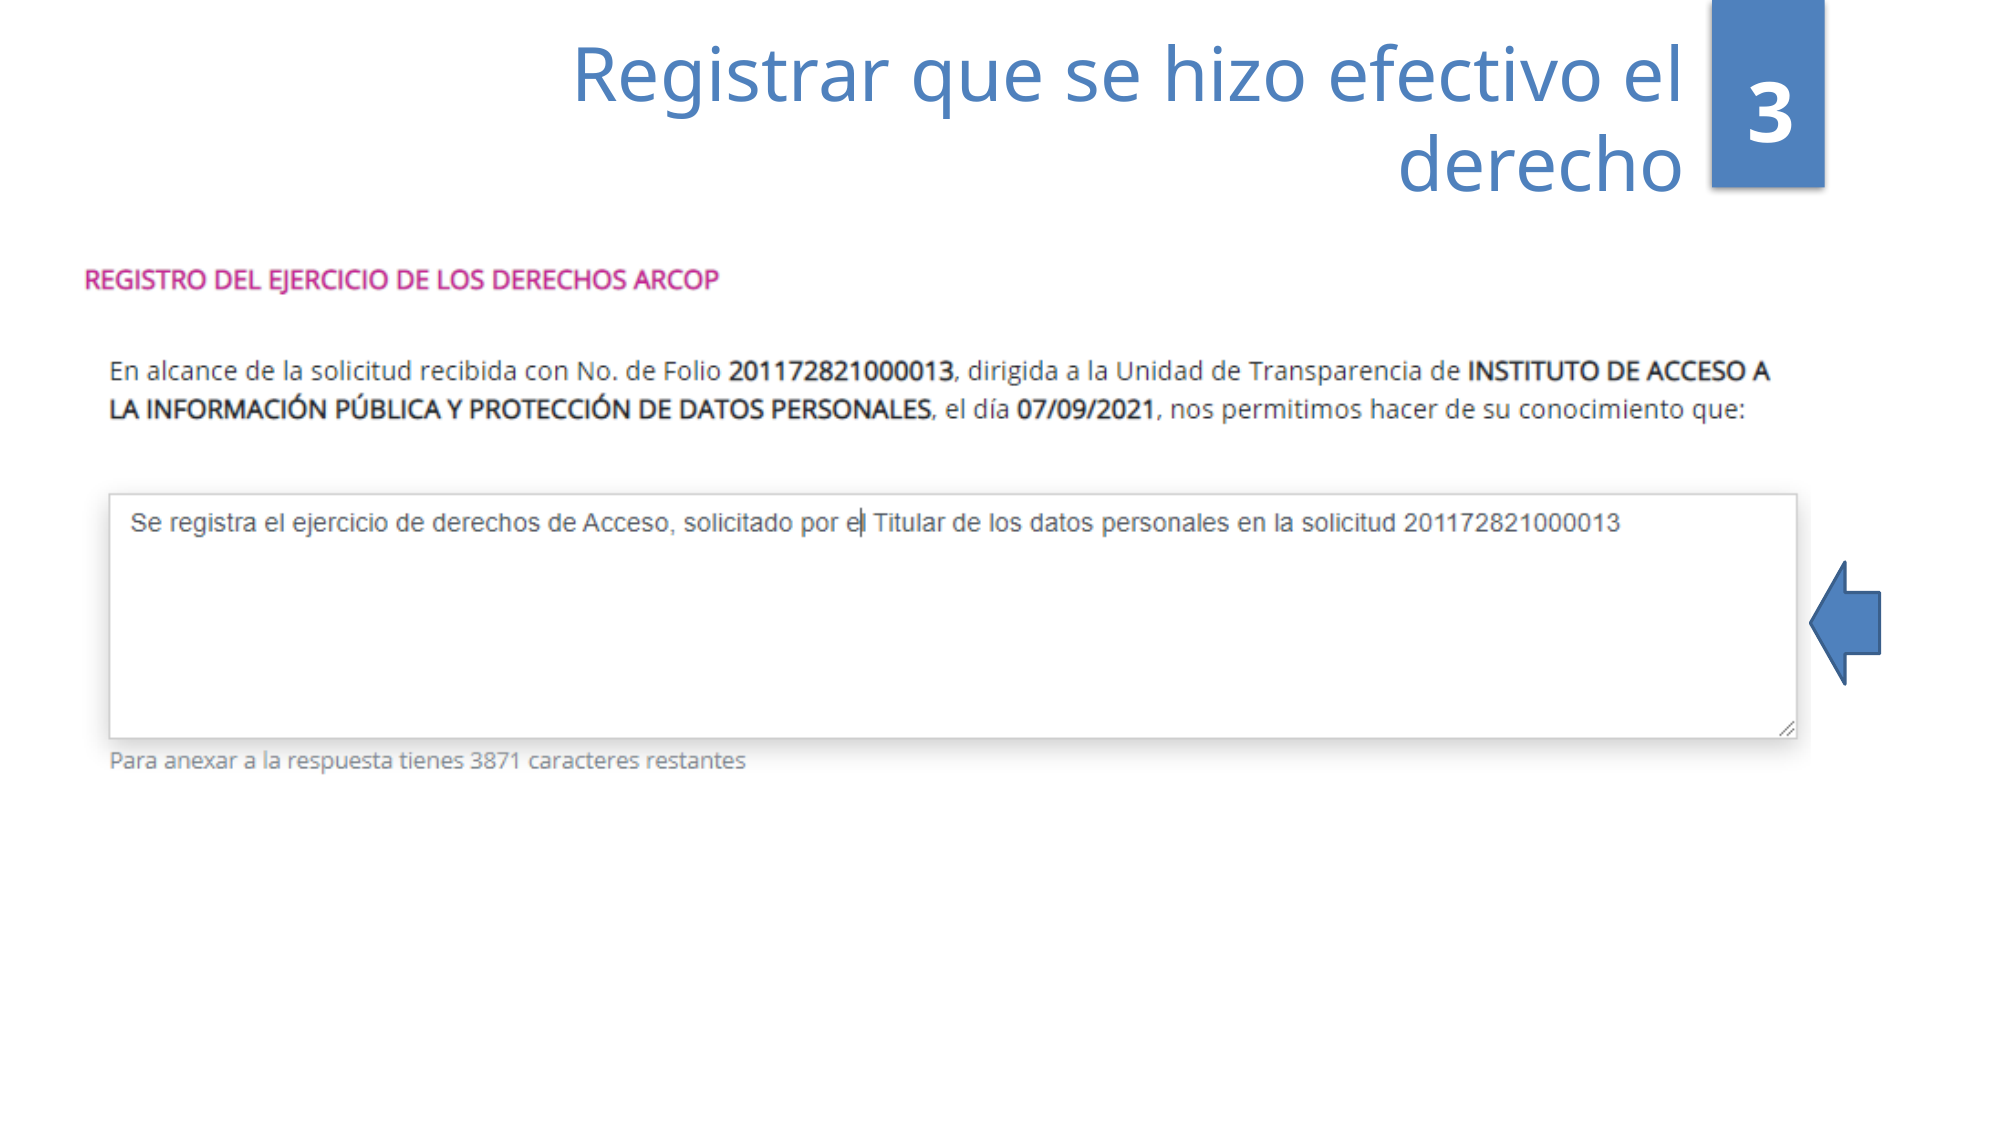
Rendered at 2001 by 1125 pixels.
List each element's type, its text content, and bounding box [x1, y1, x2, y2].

text_box 3 [1733, 51, 1811, 167]
picture [76, 261, 1811, 781]
text_box Registrar que se hizo efectivo el derecho [263, 58, 1701, 175]
text_box [1818, 560, 1882, 686]
